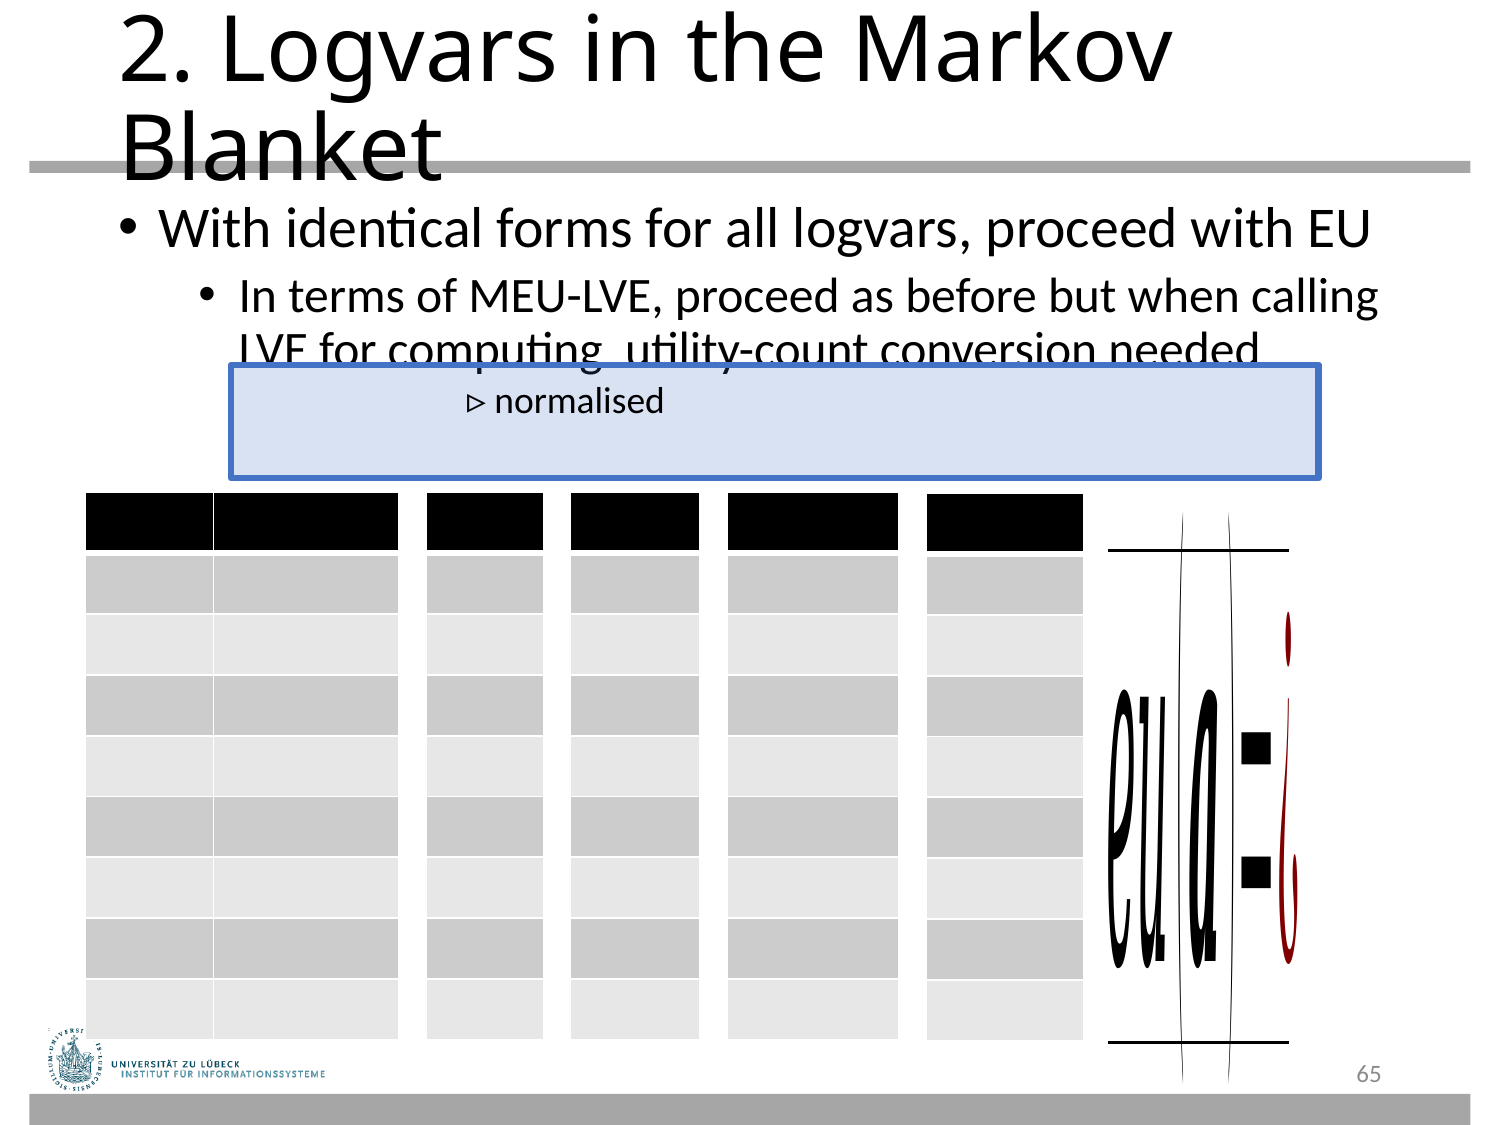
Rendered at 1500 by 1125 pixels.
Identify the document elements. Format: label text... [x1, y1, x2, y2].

slide_number 65 [1059, 1042, 1397, 1103]
title 2. Logvars in the Markov Blanket [103, 42, 1397, 161]
